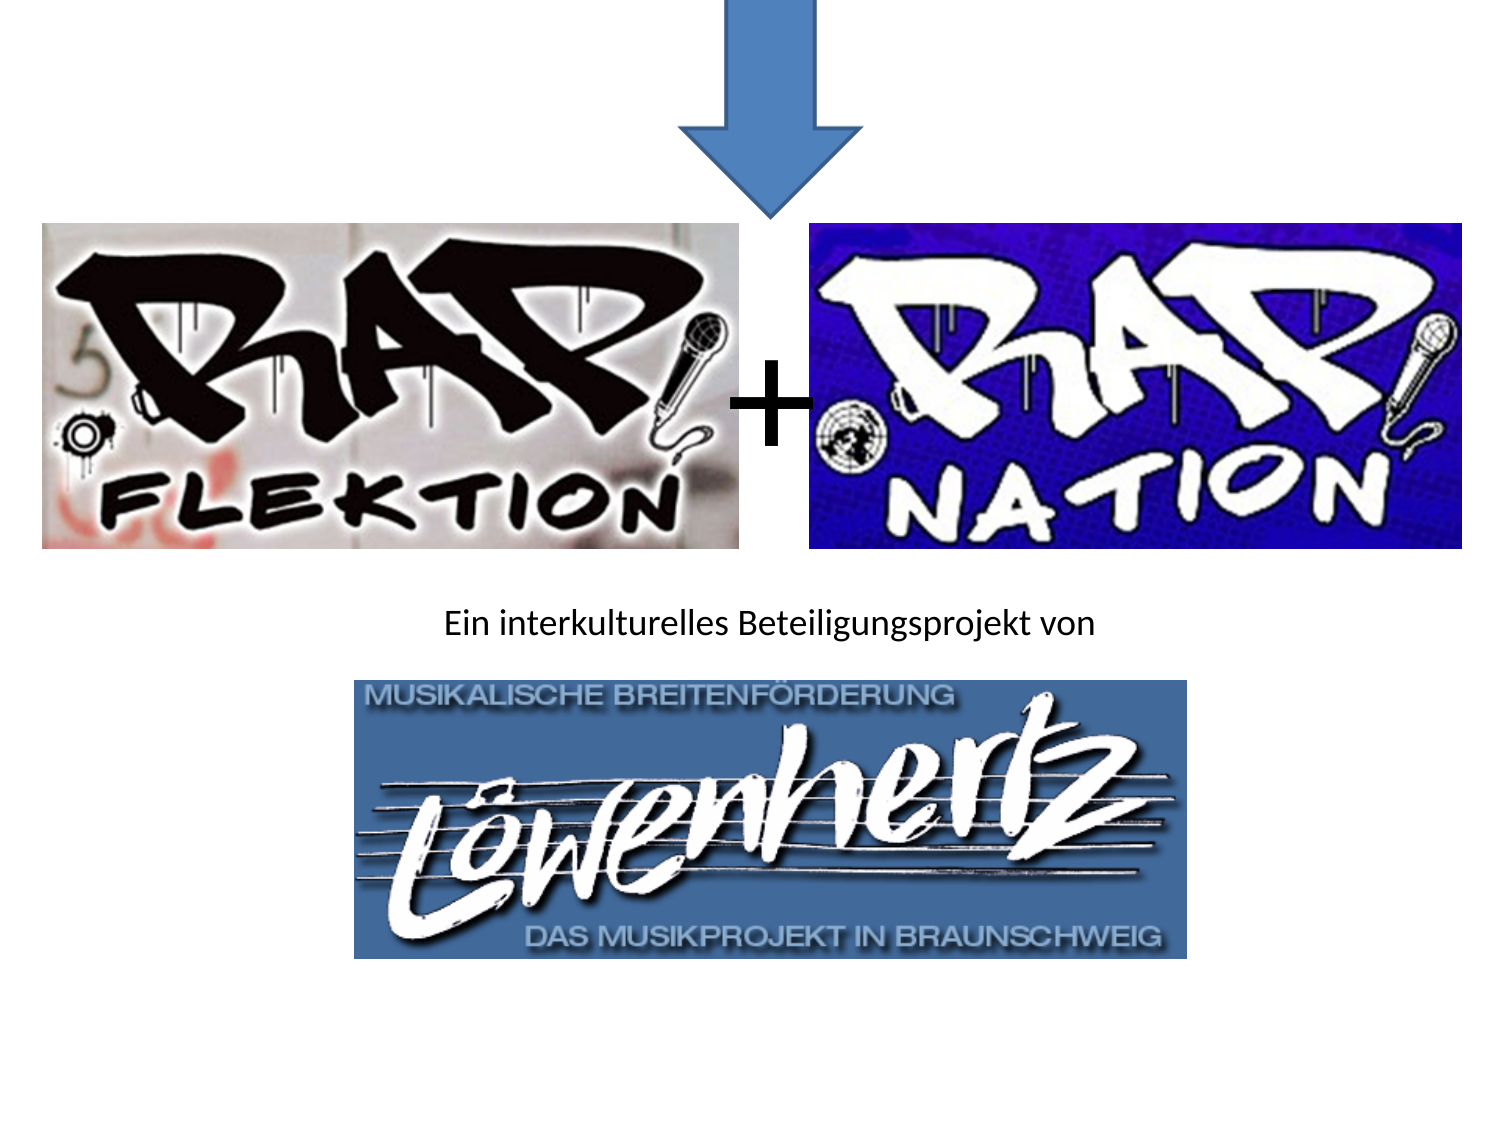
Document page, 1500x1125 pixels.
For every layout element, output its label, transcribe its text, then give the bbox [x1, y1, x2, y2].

text_box Ein interkulturelles Beteiligungsprojekt von [429, 590, 1112, 650]
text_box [41, 223, 1462, 549]
picture [353, 680, 1188, 959]
picture [676, 0, 865, 221]
